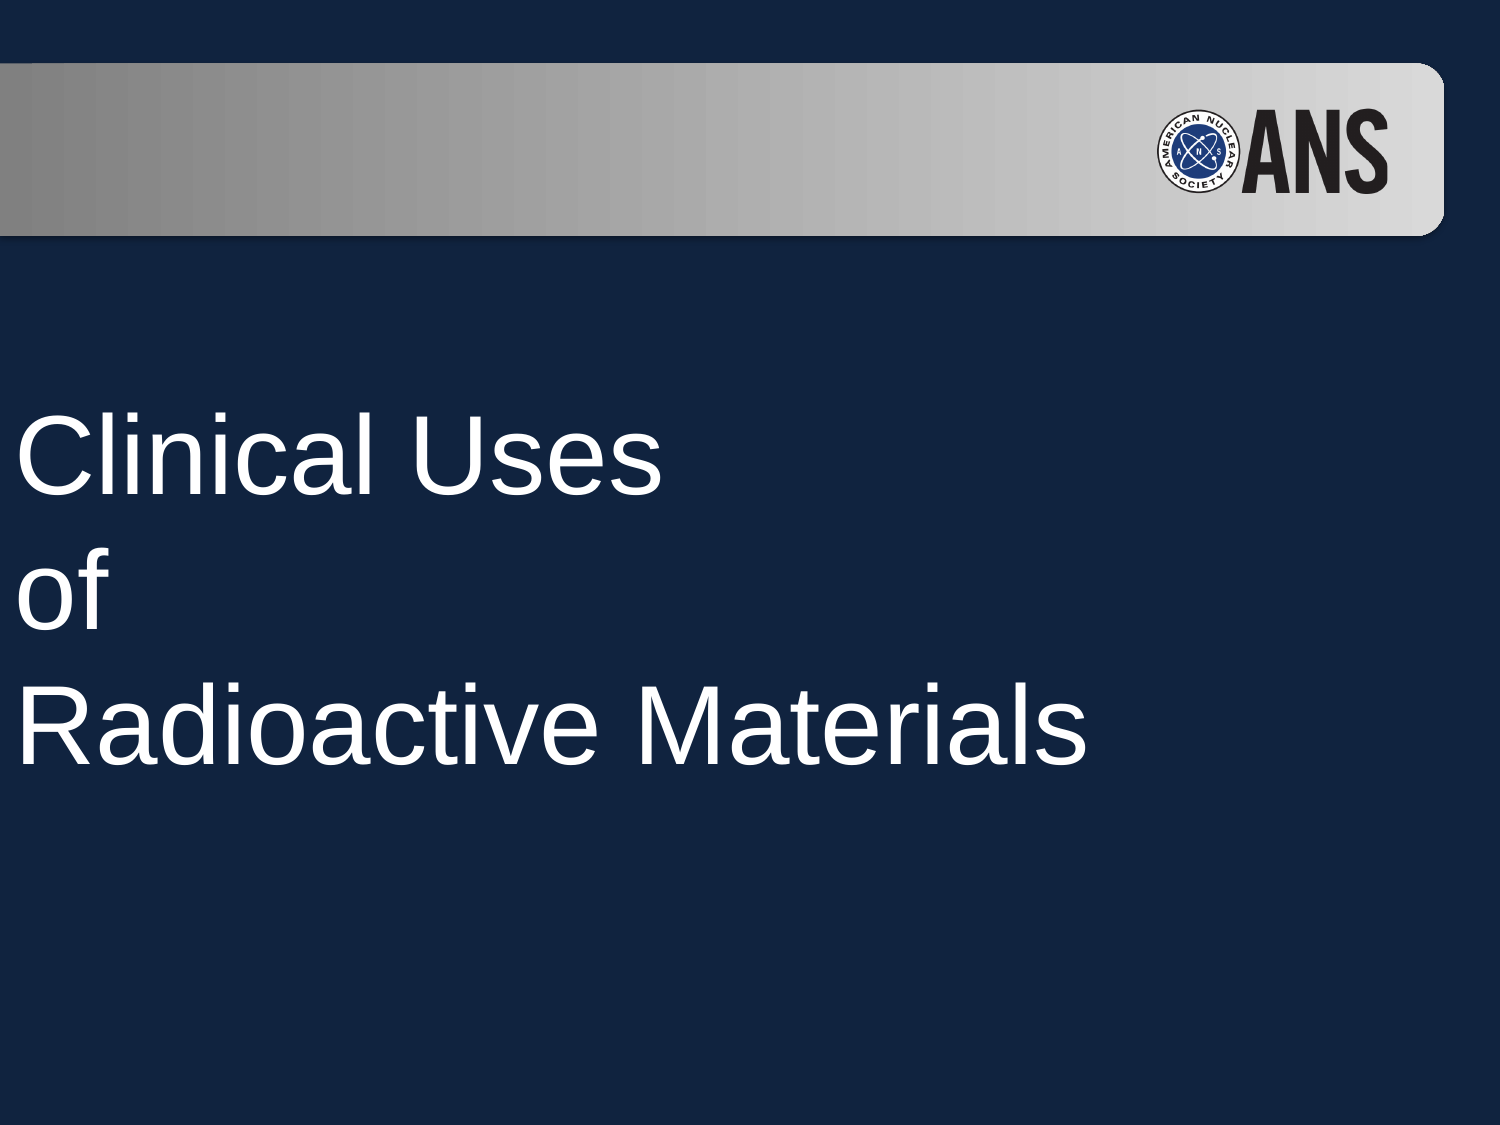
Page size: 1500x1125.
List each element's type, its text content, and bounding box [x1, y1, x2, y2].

title Clinical Uses of Radioactive Materials [0, 375, 1442, 743]
